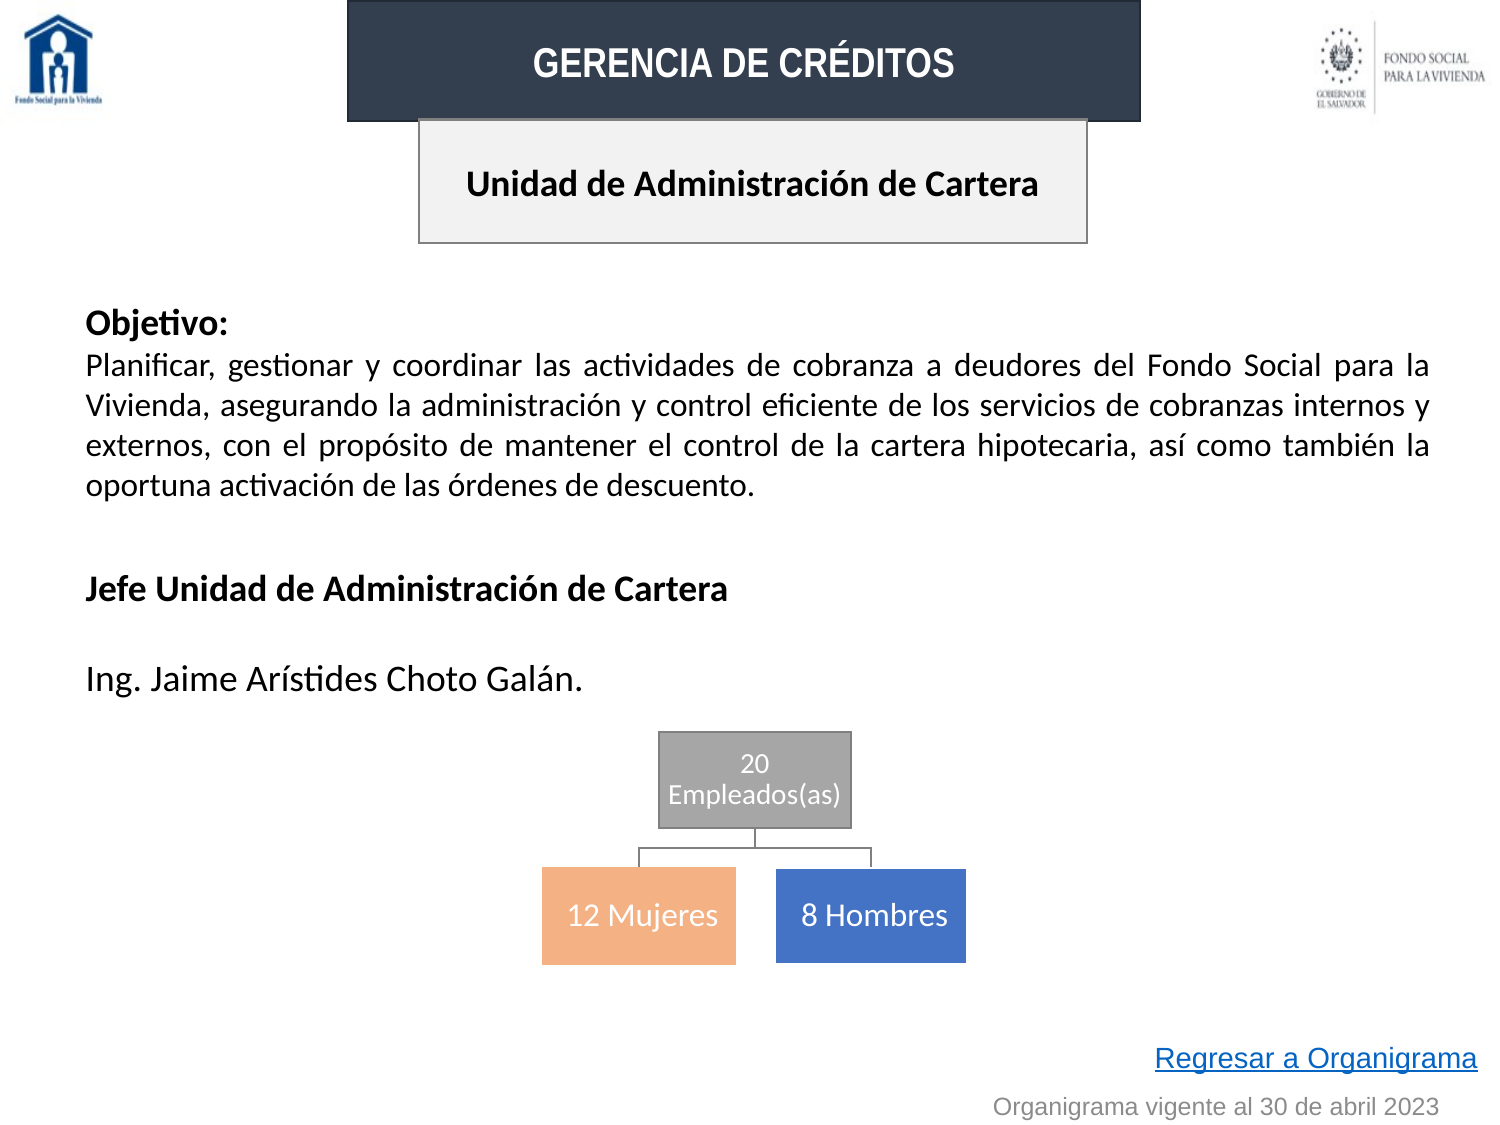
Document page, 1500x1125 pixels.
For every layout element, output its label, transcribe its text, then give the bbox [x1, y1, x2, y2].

text_box GERENCIA DE CRÉDITOS [347, 0, 1141, 122]
text_box Regresar a Organigrama [1139, 1031, 1500, 1075]
picture [0, 0, 1500, 1125]
footer Organigrama vigente al 30 de abril 2023 [916, 1075, 1500, 1125]
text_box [507, 731, 1002, 964]
text_box Objetivo: Planificar, gestionar y coordinar las actividades de cobranza a deudores del Fondo Social para la Vivienda, asegurando la administración y control eficiente de los servicios de cobranzas internos y externos, con el propósito de mantener el control de la cartera hipotecaria, así como también la oportuna activación de las órdenes de descuento. [70, 290, 1447, 511]
text_box Jefe Unidad de Administración de Cartera Ing. Jaime Arístides Choto Galán. [70, 556, 780, 707]
text_box Unidad de Administración de Cartera [418, 118, 1088, 244]
